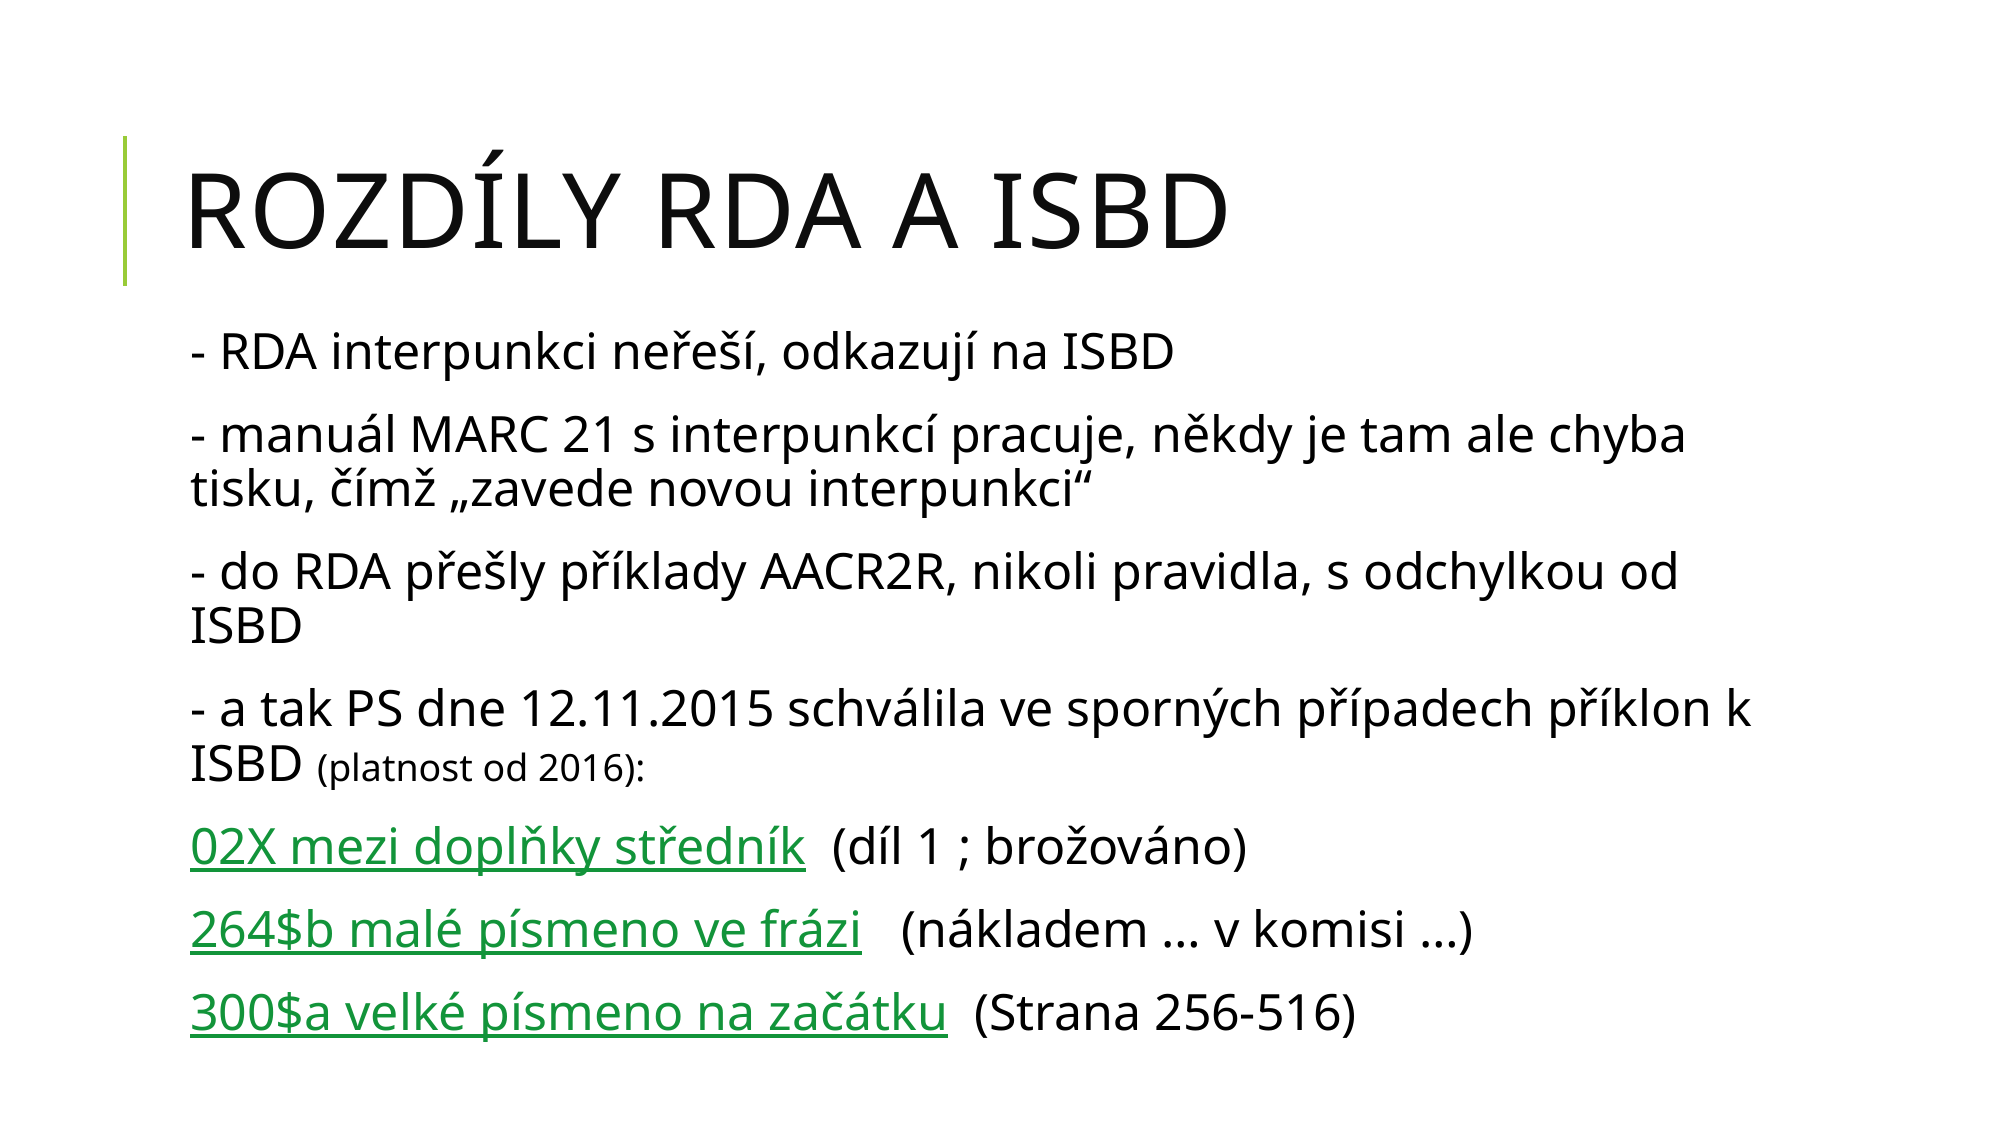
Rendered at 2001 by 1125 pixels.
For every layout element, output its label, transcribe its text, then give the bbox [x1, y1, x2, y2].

title Rozdíly RDA a ISBD [168, 96, 1763, 318]
list - RDA interpunkci neřeší, odkazují na ISBD - manuál MARC 21 s interpunkcí pracuje, někdy je tam ale chyba tisku, čímž „zavede novou interpunkci“ - do RDA přešly příklady AACR2R, nikoli pravidla, s odchylkou od ISBD - a tak PS dne 12.11.2015 schválila ve sporných případech příklon k ISBD (platnost od 2016): 02X mezi doplňky středník (díl 1 ; brožováno) 264$b malé písmeno ve frázi (nákladem … v komisi …) 300$a velké písmeno na začátku (Strana 256-516) [168, 318, 1763, 1075]
